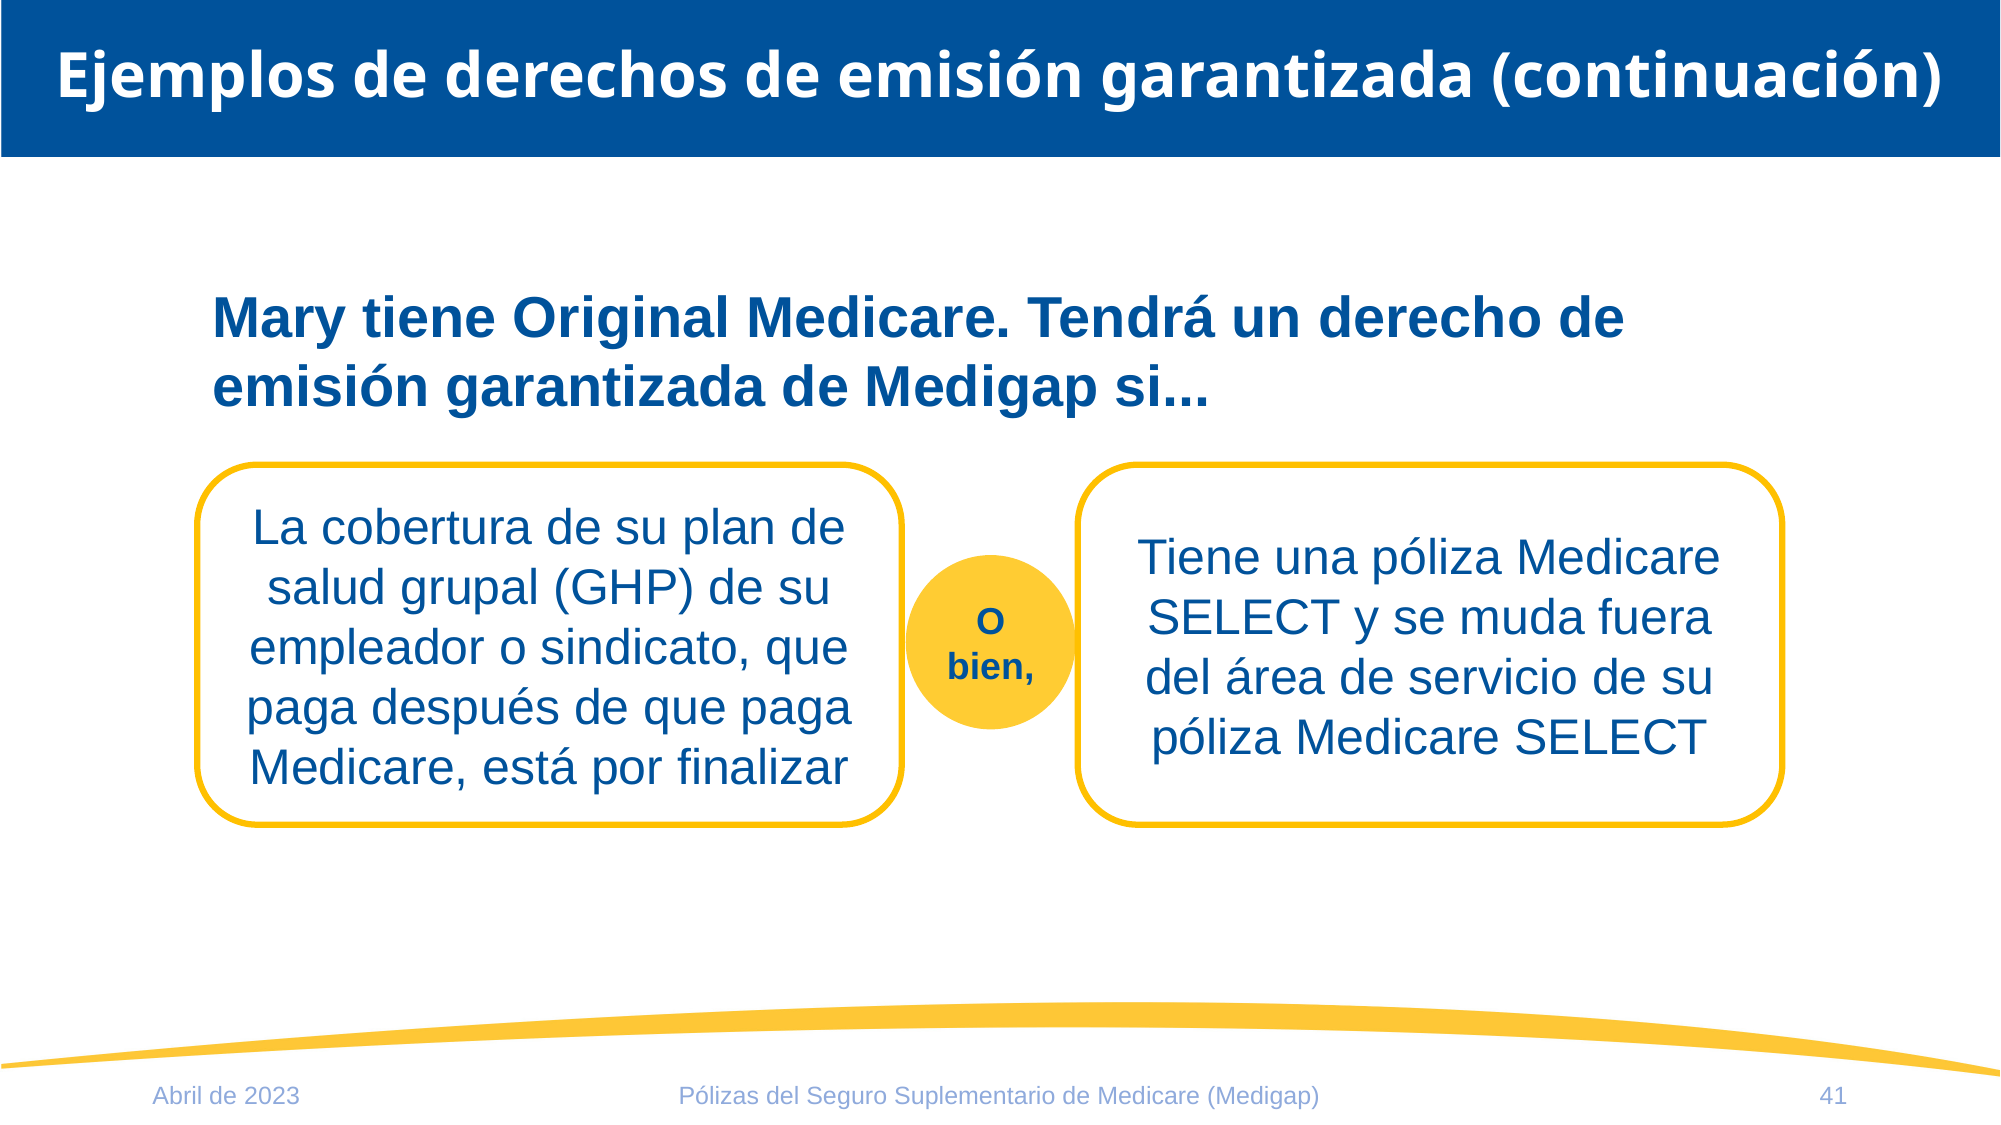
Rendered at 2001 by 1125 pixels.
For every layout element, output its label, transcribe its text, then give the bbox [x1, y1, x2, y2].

slide_number 41 [1412, 1065, 1863, 1125]
text_box Tiene una póliza Medicare SELECT y se muda fuera del área de servicio de su póliza Medicare SELECT [1076, 463, 1784, 826]
list Mary tiene Original Medicare. Tendrá un derecho de emisión garantizada de Medigap si... [197, 272, 1775, 426]
footer Pólizas del Seguro Suplementario de Medicare (Medigap) [662, 1065, 1338, 1125]
text_box La cobertura de su plan de salud grupal (GHP) de su empleador o sindicato, que paga después de que paga Medicare, está por finalizar [196, 463, 903, 826]
title Ejemplos de derechos de emisión garantizada (continuación) [0, 0, 2000, 154]
picture [0, 0, 2001, 1125]
text_box O bien, [904, 554, 1076, 731]
slide_number Abril de 2023 [137, 1065, 588, 1125]
